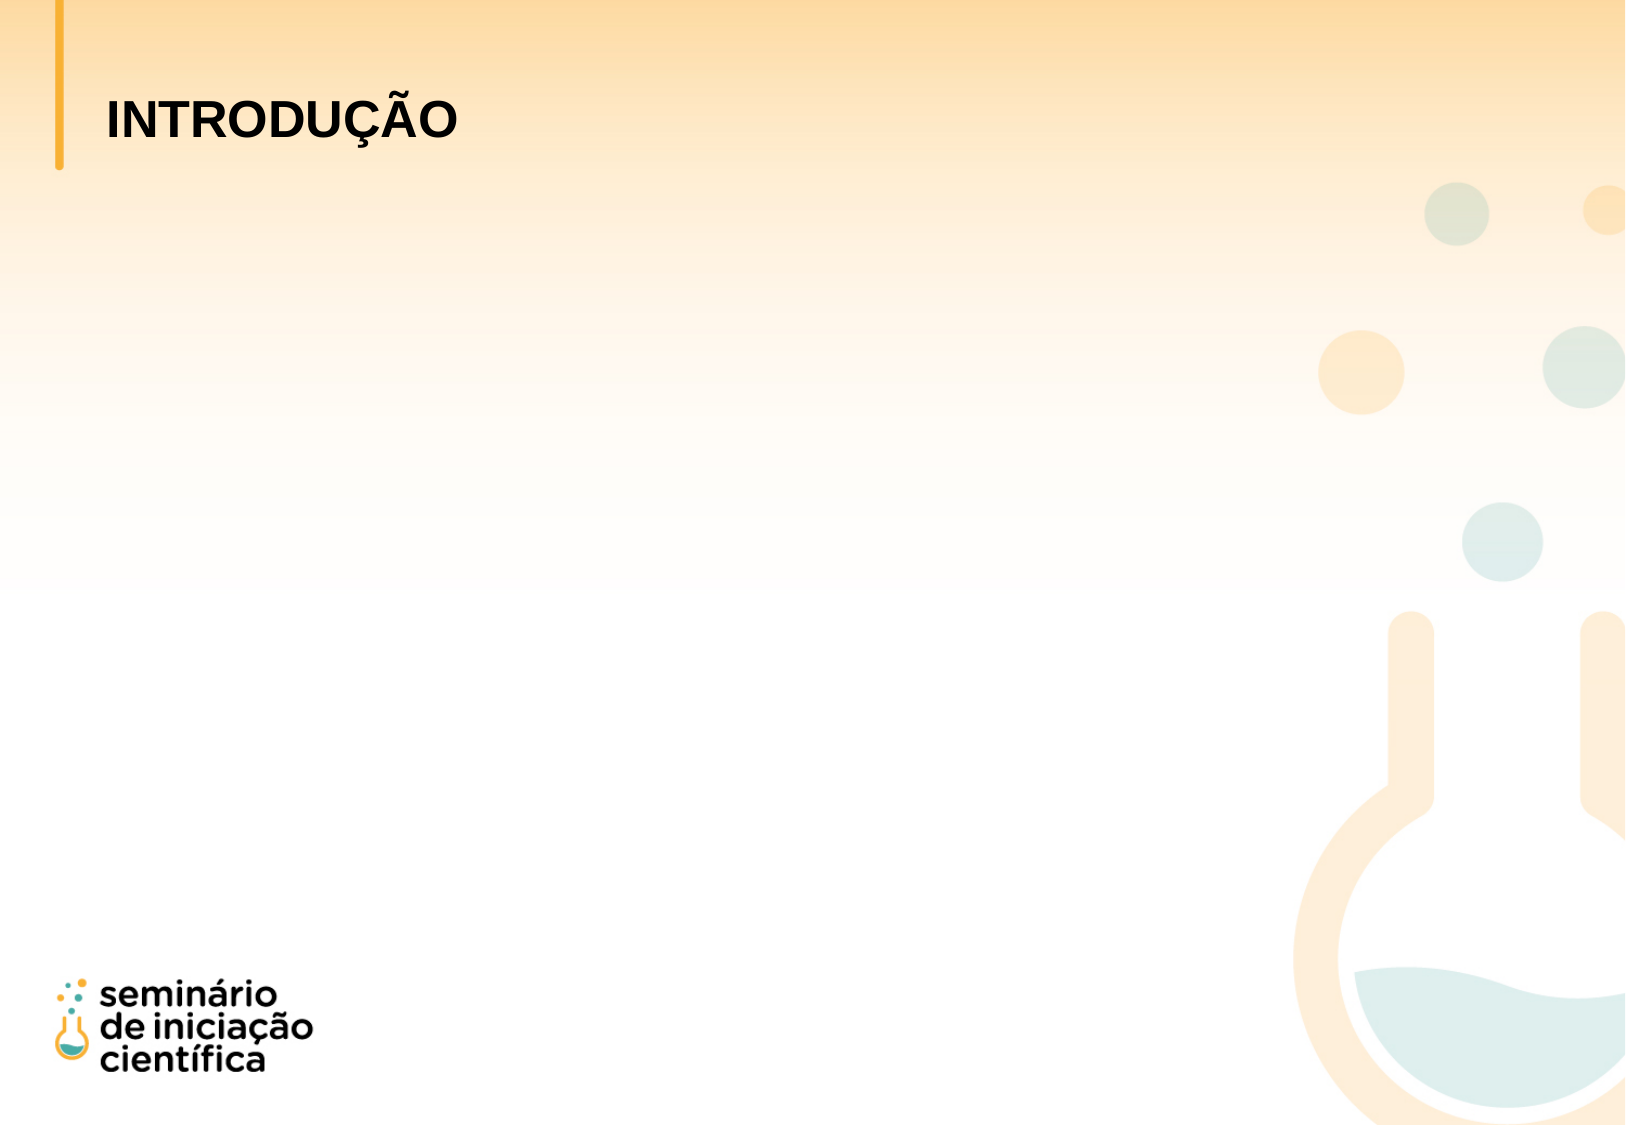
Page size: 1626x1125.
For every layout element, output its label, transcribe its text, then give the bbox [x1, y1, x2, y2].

text_box INTRODUÇÃO [91, 78, 1557, 156]
picture [0, 0, 1626, 1125]
